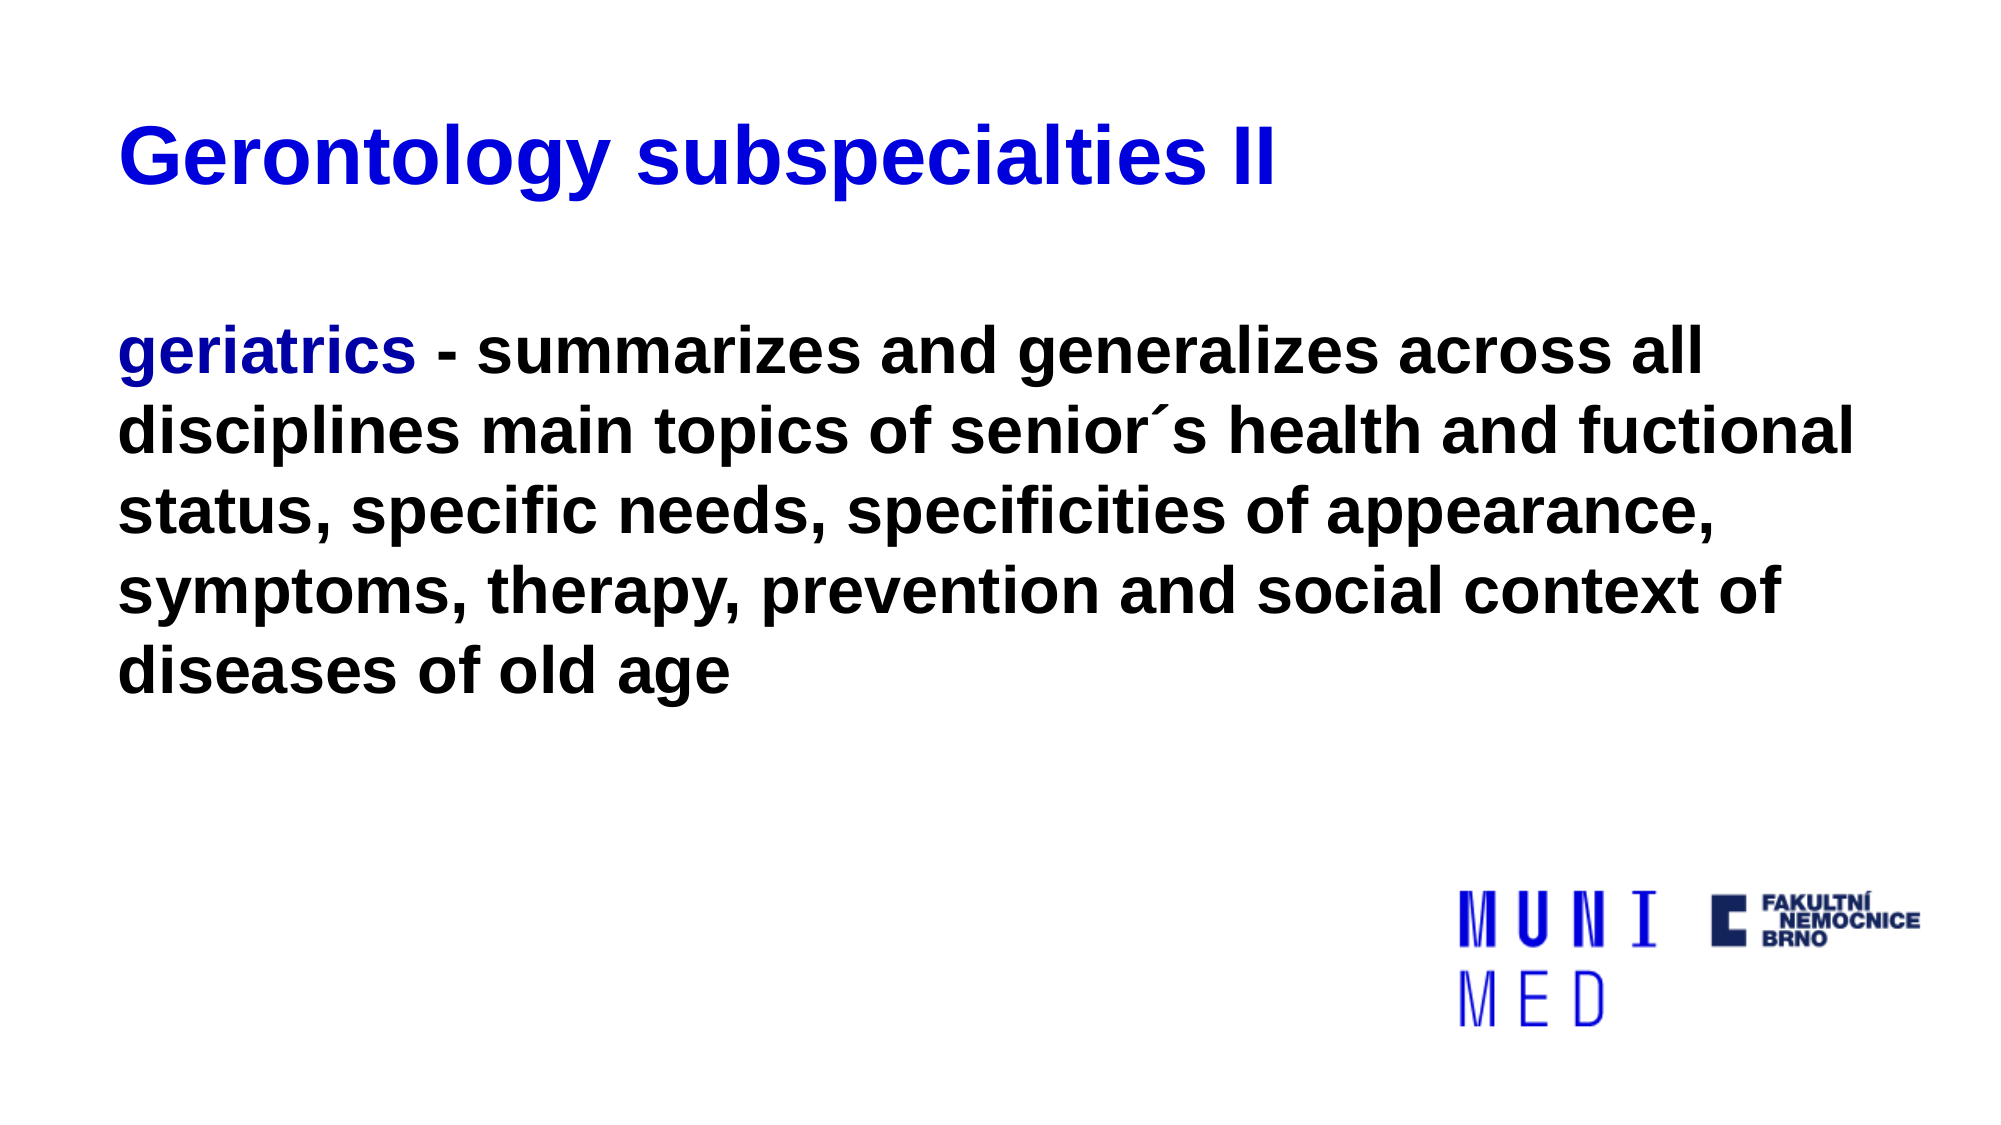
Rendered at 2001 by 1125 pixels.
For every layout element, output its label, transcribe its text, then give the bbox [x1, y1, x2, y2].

list geriatrics - summarizes and generalizes across all disciplines main topics of senior´s health and fuctional status, specific needs, specificities of appearance, symptoms, therapy, prevention and social context of diseases of old age [117, 307, 1882, 957]
title Gerontology subspecialties II [118, 118, 1883, 193]
picture [1443, 866, 1940, 1047]
